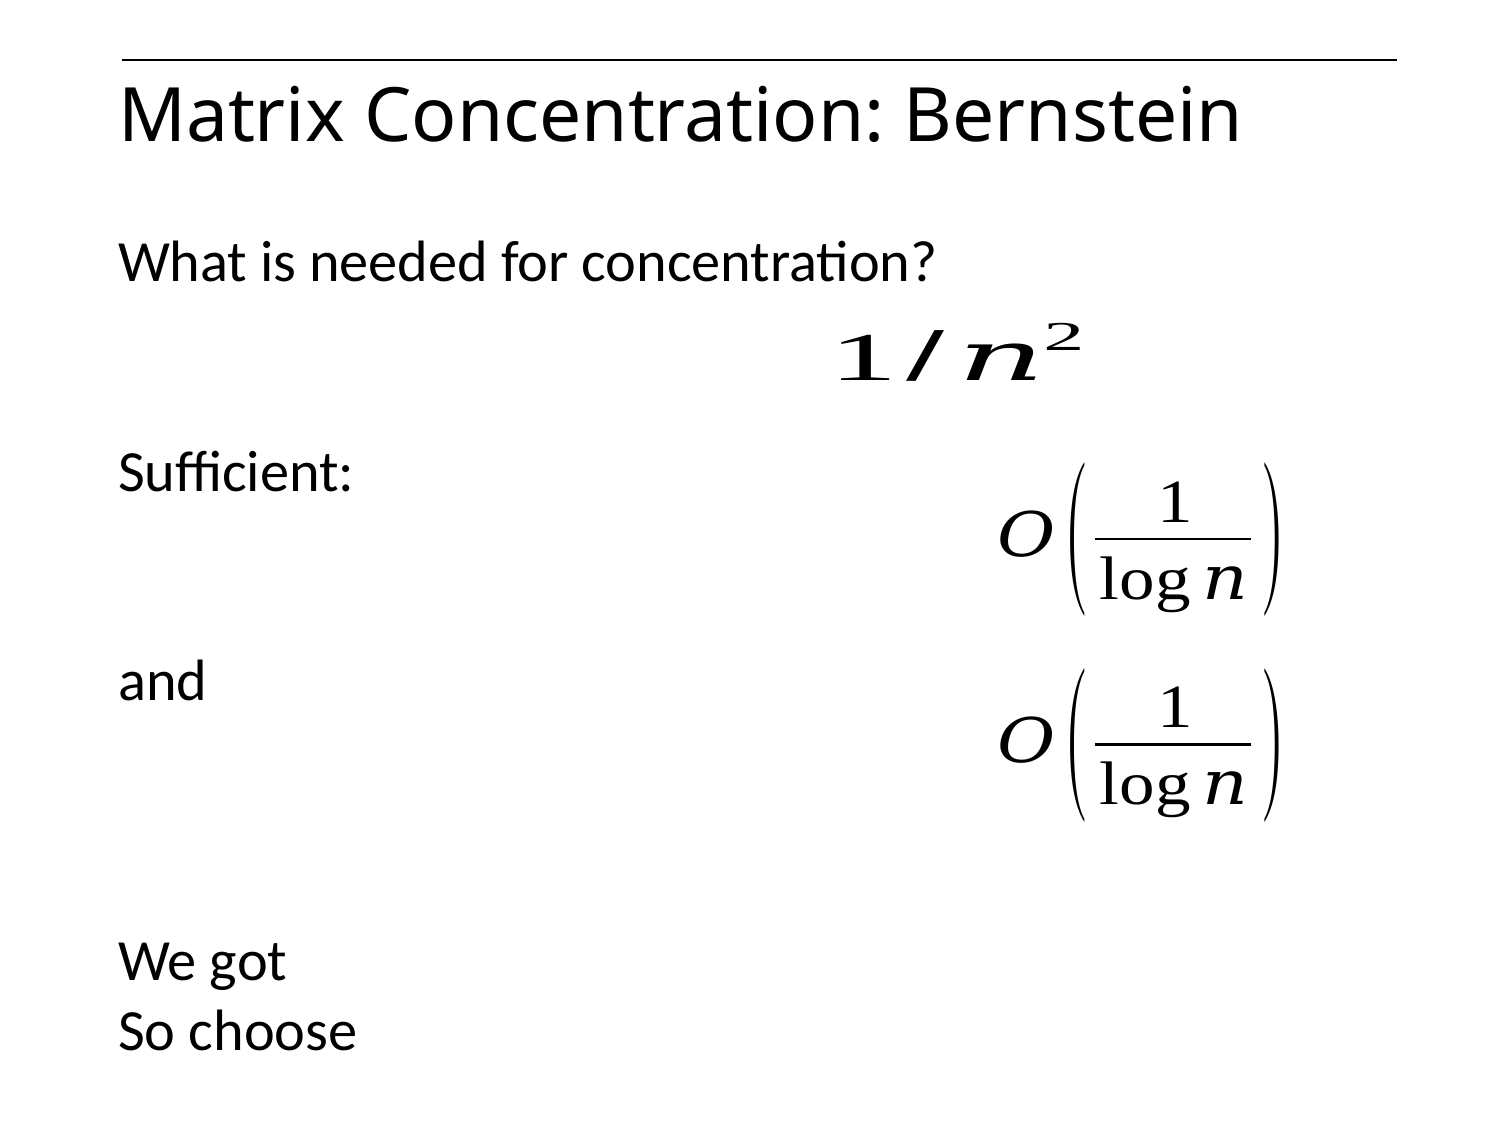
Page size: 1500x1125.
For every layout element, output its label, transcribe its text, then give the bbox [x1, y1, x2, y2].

title Matrix Concentration: Bernstein [103, 8, 1397, 226]
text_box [813, 295, 1167, 441]
